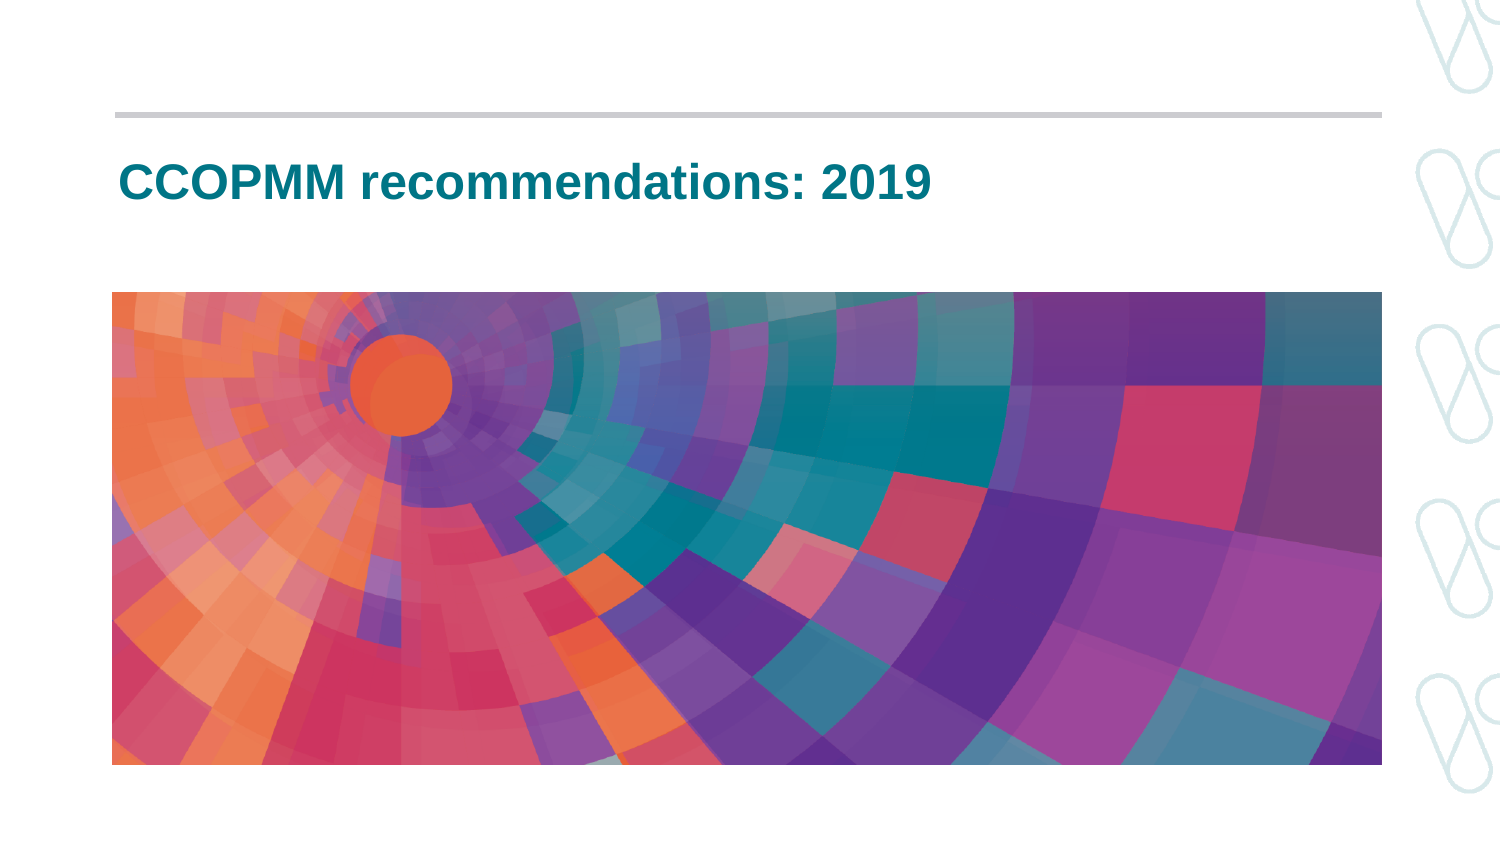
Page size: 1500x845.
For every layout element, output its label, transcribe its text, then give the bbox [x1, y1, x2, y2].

picture [0, 0, 1500, 845]
text_box CCOPMM recommendations: 2019 [112, 147, 1382, 284]
